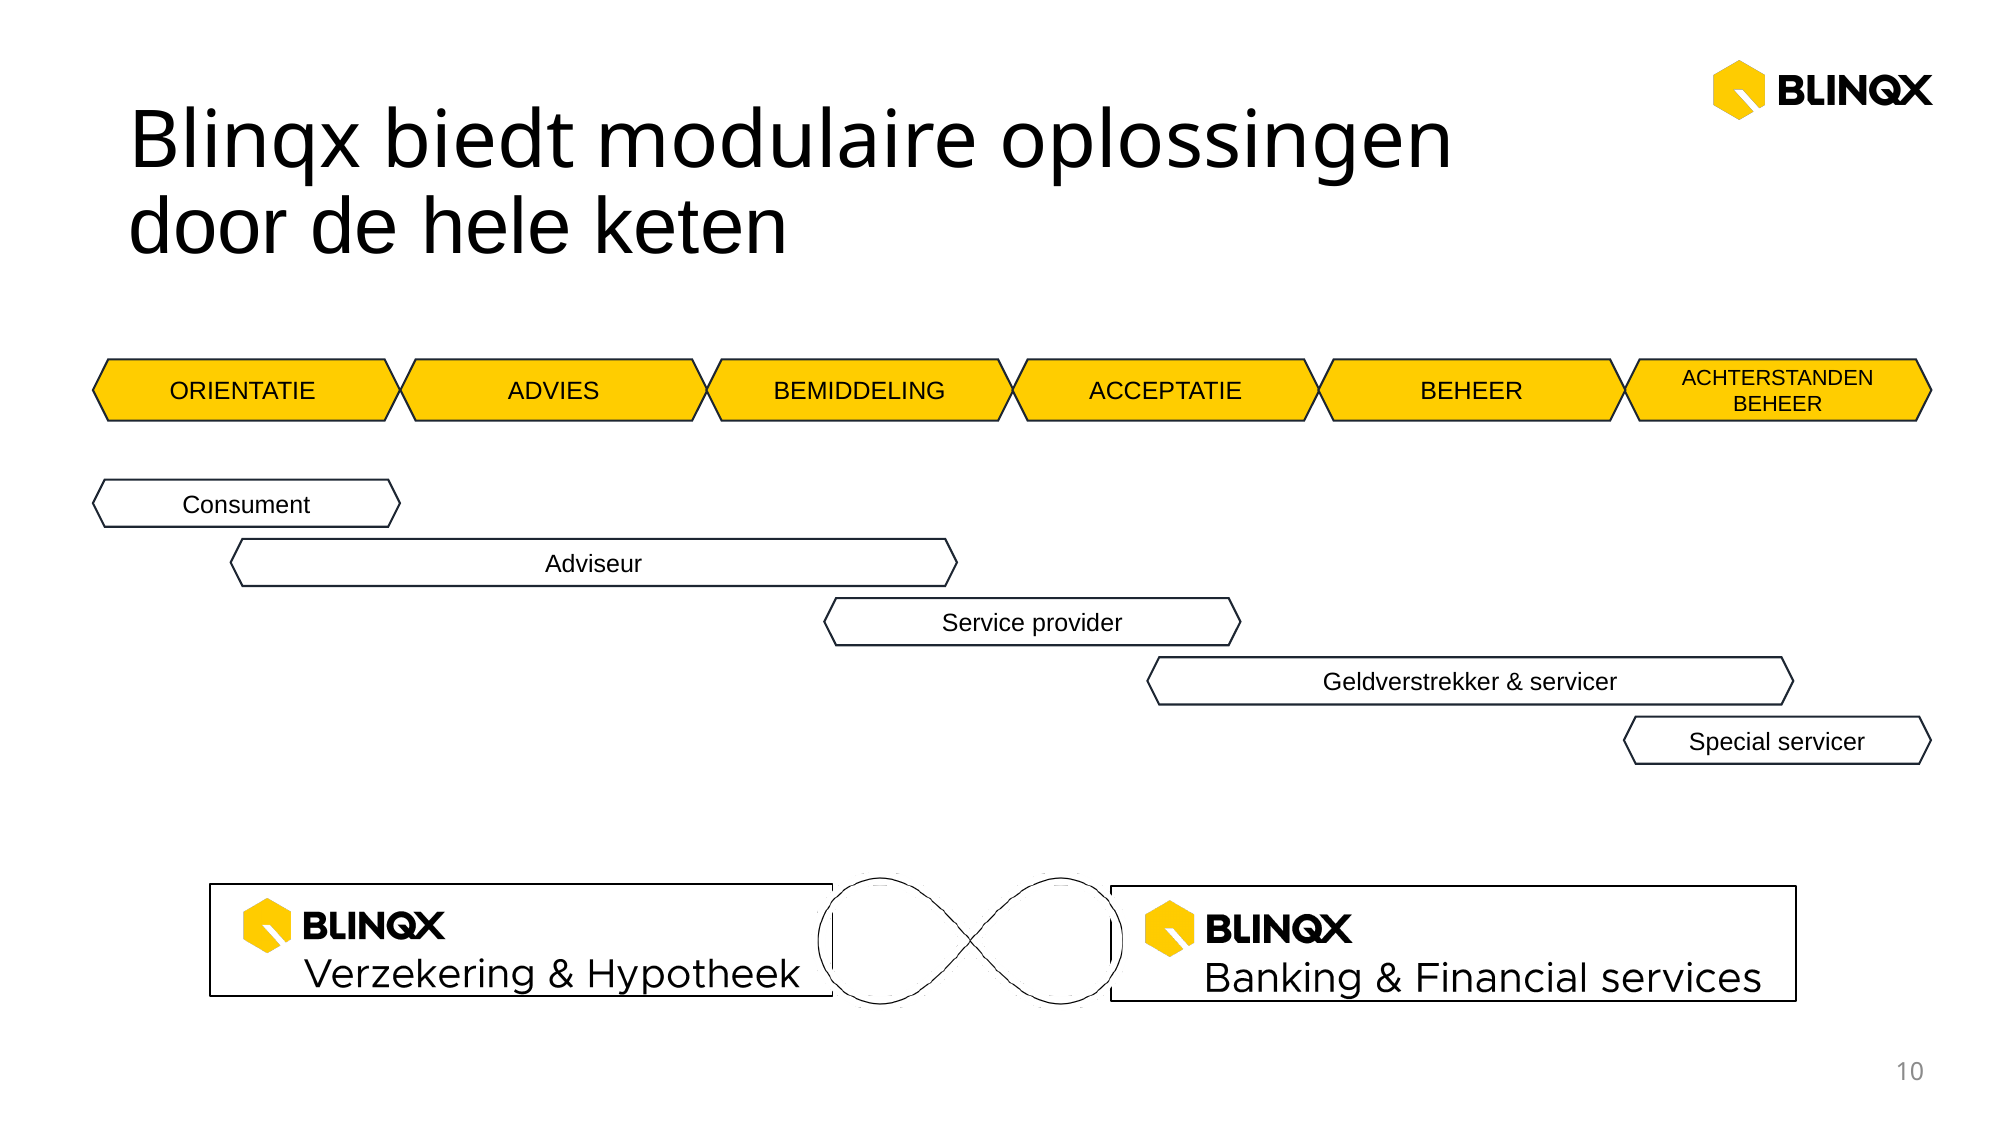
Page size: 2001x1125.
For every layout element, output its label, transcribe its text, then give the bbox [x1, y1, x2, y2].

text_box ADVIES [400, 359, 707, 421]
text_box Special servicer [1623, 716, 1931, 764]
slide_number 10 [1880, 1042, 1982, 1103]
picture [1677, 45, 1969, 135]
text_box Geldverstrekker & servicer [1147, 657, 1794, 705]
text_box BEHEER [1318, 359, 1626, 421]
title Blinqx biedt modulaire oplossingen door de hele keten [114, 90, 1886, 279]
text_box Consument [92, 479, 400, 527]
text_box ORIENTATIE [92, 359, 400, 421]
text_box ACCEPTATIE [1012, 359, 1319, 421]
text_box Adviseur [230, 538, 957, 587]
text_box Service provider [824, 598, 1241, 646]
text_box BEMIDDELING [706, 359, 1013, 421]
text_box ACHTERSTANDEN BEHEER [1625, 359, 1932, 421]
picture [210, 763, 1796, 1118]
